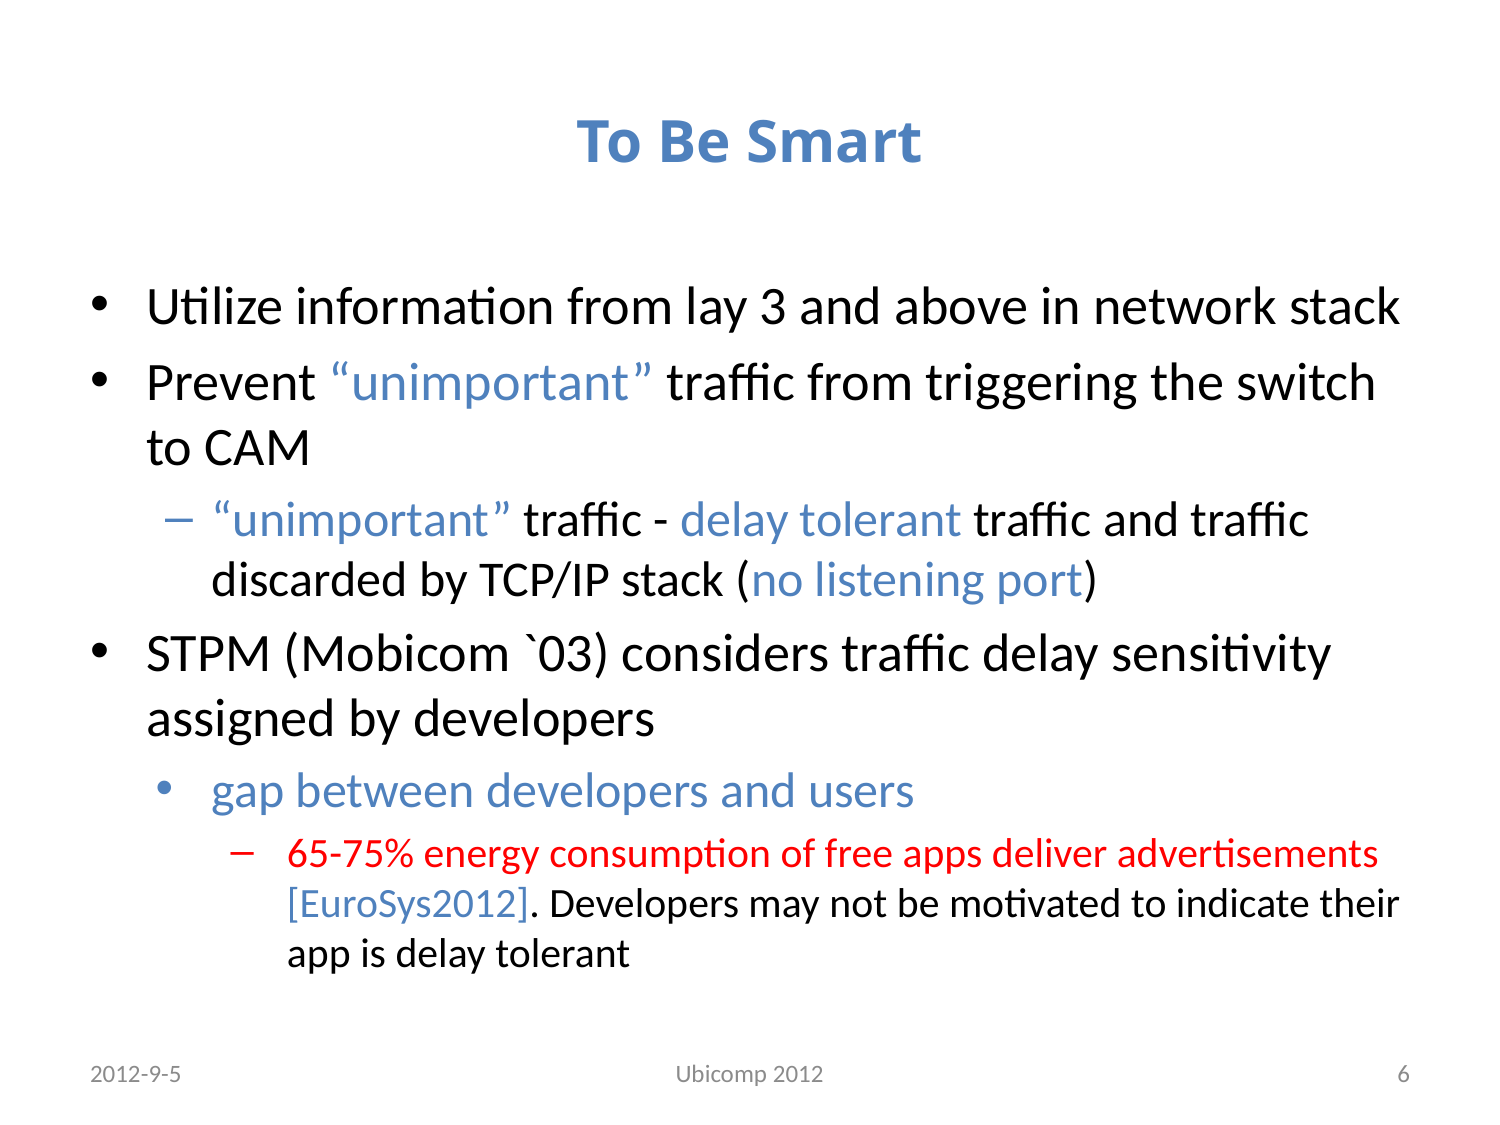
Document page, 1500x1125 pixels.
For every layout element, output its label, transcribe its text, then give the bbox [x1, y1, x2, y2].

list Utilize information from lay 3 and above in network stack Prevent “unimportant” traffic from triggering the switch to CAM “unimportant” traffic - delay tolerant traffic and traffic discarded by TCP/IP stack (no listening port) STPM (Mobicom `03) considers traffic delay sensitivity assigned by developers gap between developers and users 65-75% energy consumption of free apps deliver advertisements [EuroSys2012]. Developers may not be motivated to indicate their app is delay tolerant [75, 262, 1425, 1005]
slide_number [75, 1042, 425, 1103]
slide_number 6 [1074, 1042, 1425, 1103]
title To Be Smart [75, 45, 1425, 233]
footer Ubicomp 2012 [512, 1042, 988, 1103]
